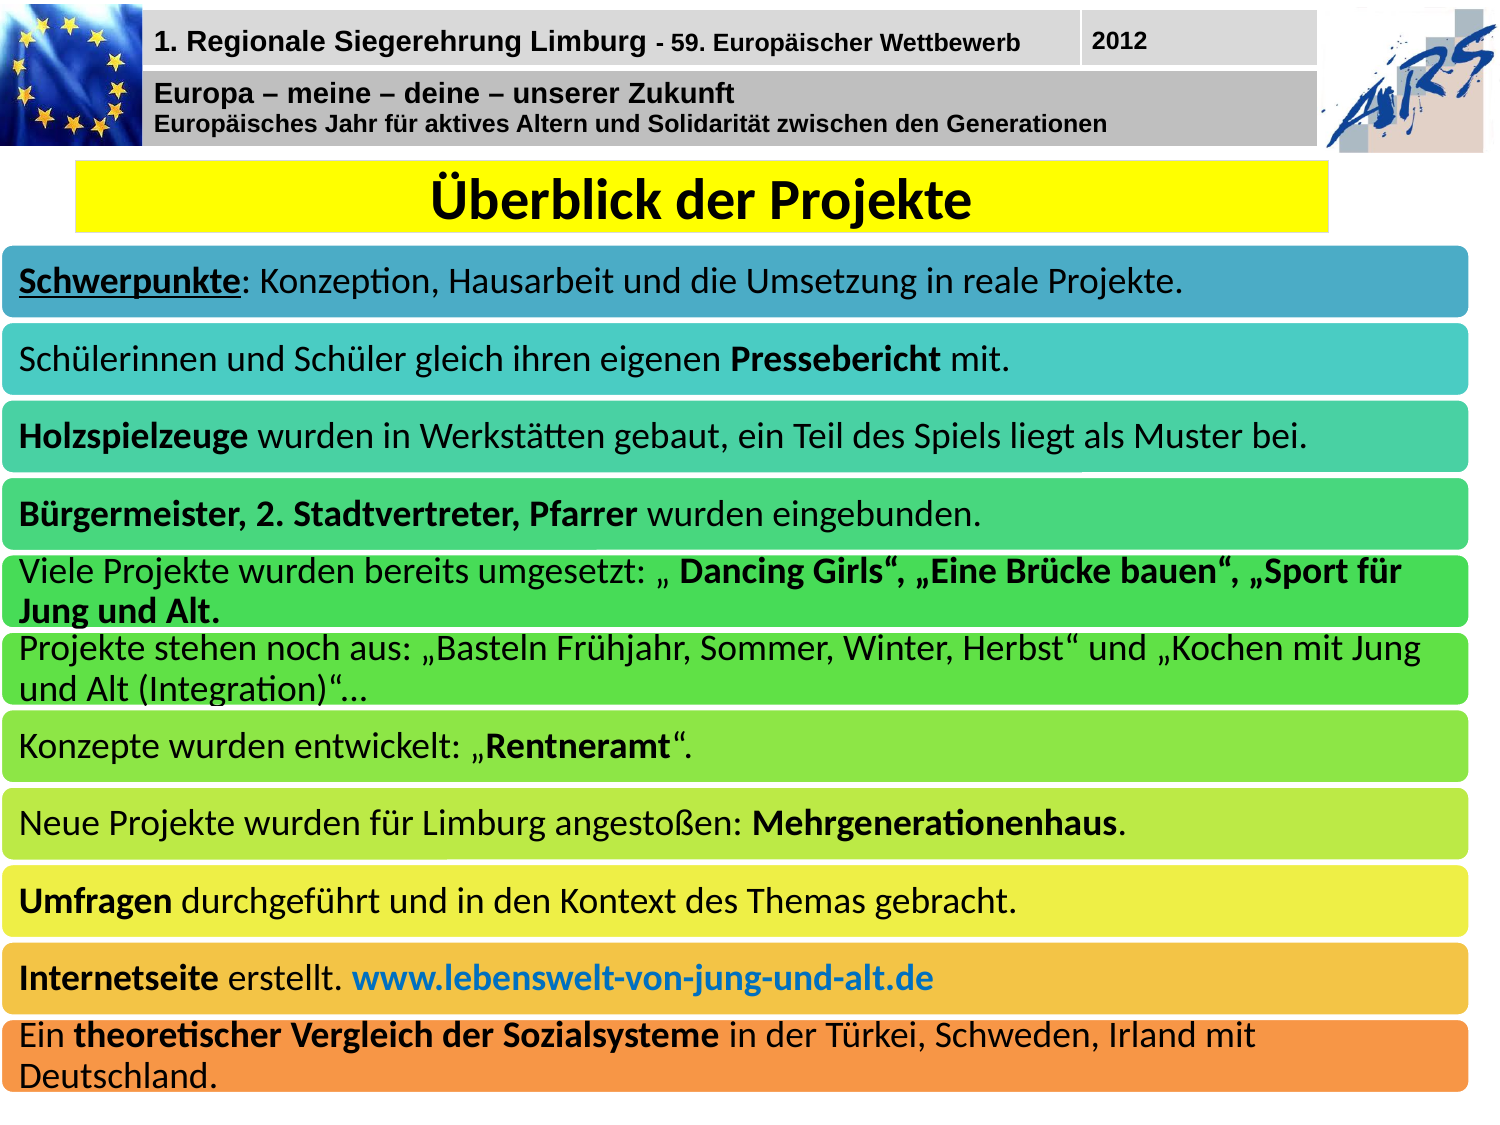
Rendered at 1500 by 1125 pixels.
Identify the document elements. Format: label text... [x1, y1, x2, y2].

picture [1317, 7, 1500, 153]
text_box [0, 243, 1471, 1095]
title Überblick der Projekte [75, 160, 1329, 233]
picture [0, 4, 143, 146]
